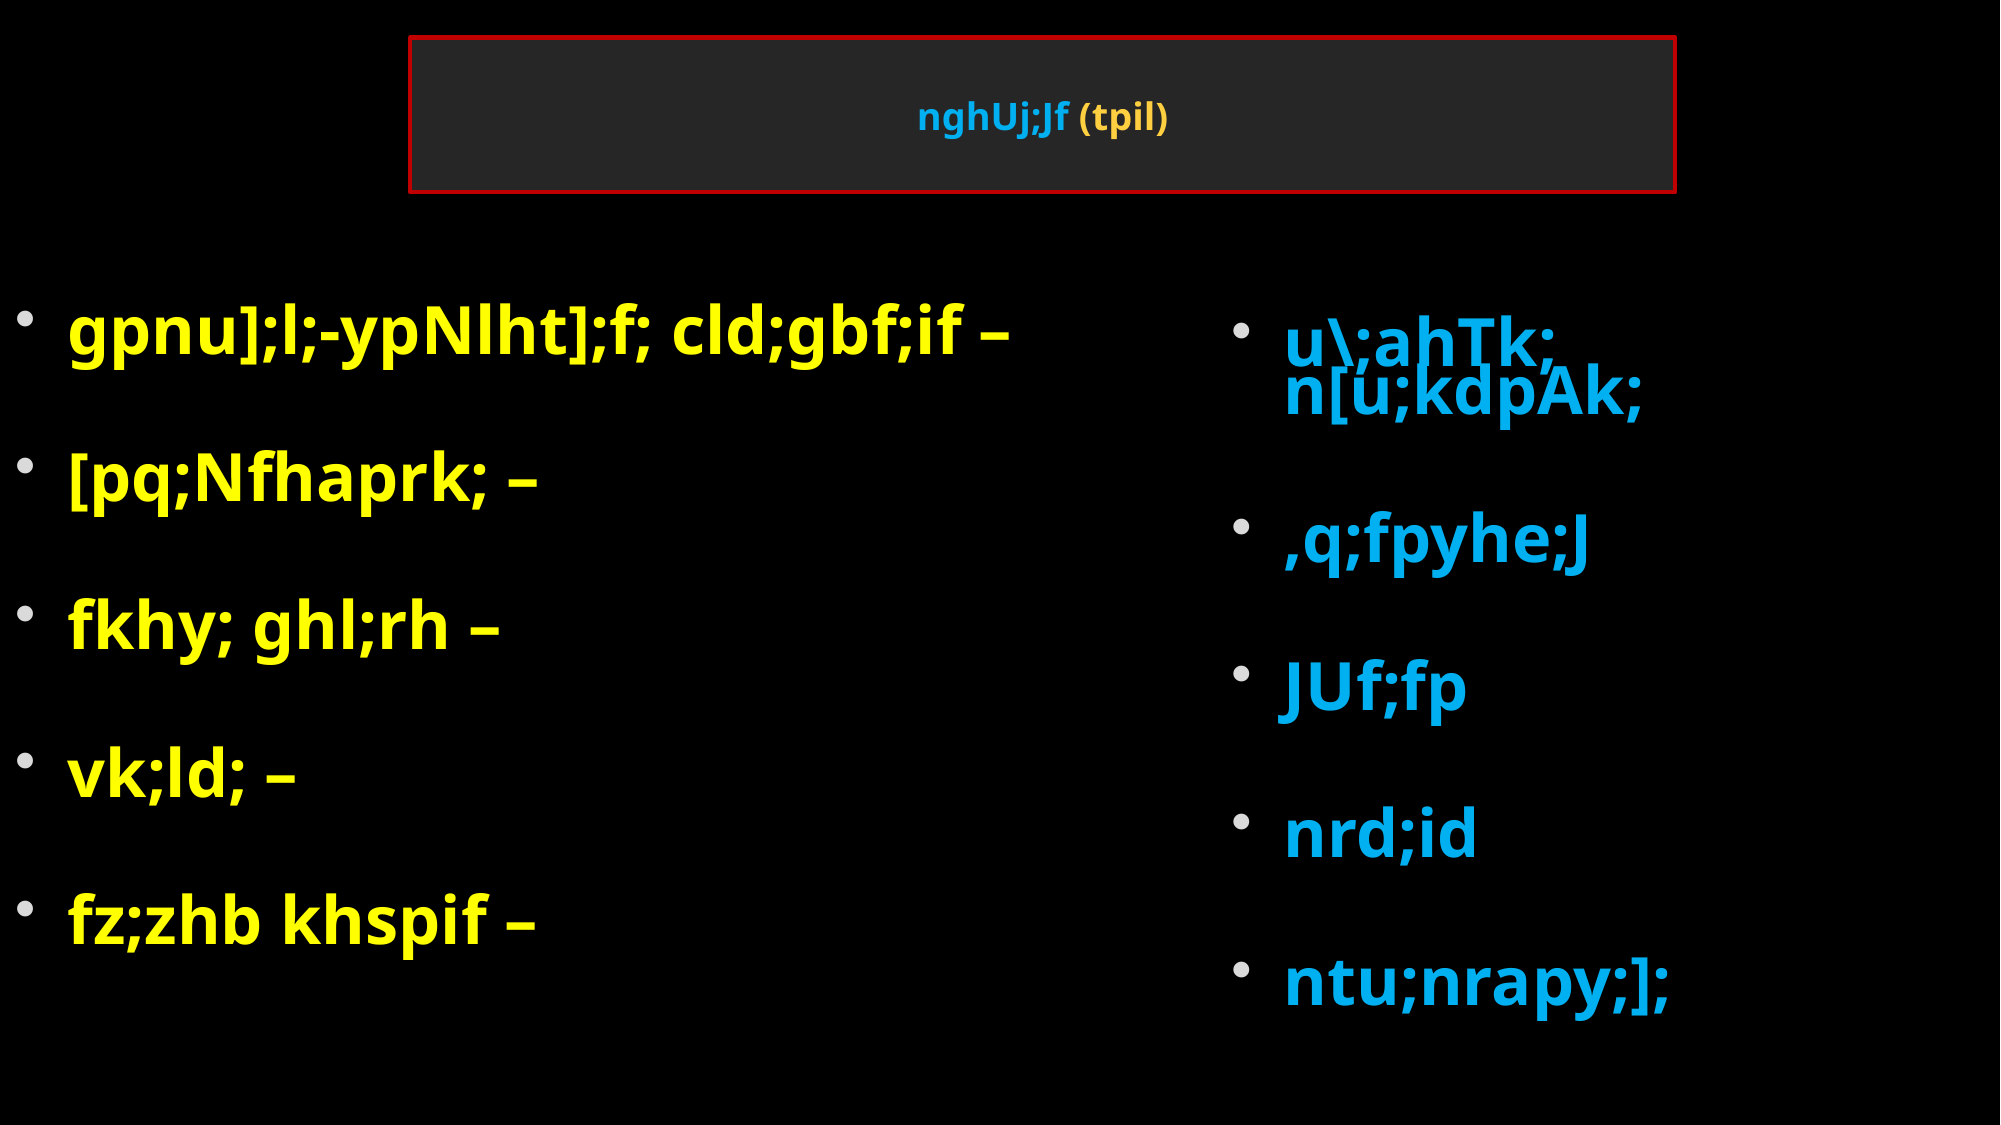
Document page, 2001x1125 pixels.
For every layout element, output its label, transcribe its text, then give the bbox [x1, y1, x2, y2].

list gpnu];l;-ypNlht];f; cld;gbf;if – [pq;Nfhaprk; – fkhy; ghl;rh – vk;ld; – fz;zhb khspif – [0, 308, 1189, 1125]
title nghUj;Jf (tpil) [408, 35, 1677, 194]
list u\;ahTk; n[u;kdpAk; ,q;fpyhe;J JUf;fp nrd;id ntu;nrapy;]; [1212, 320, 1922, 1097]
